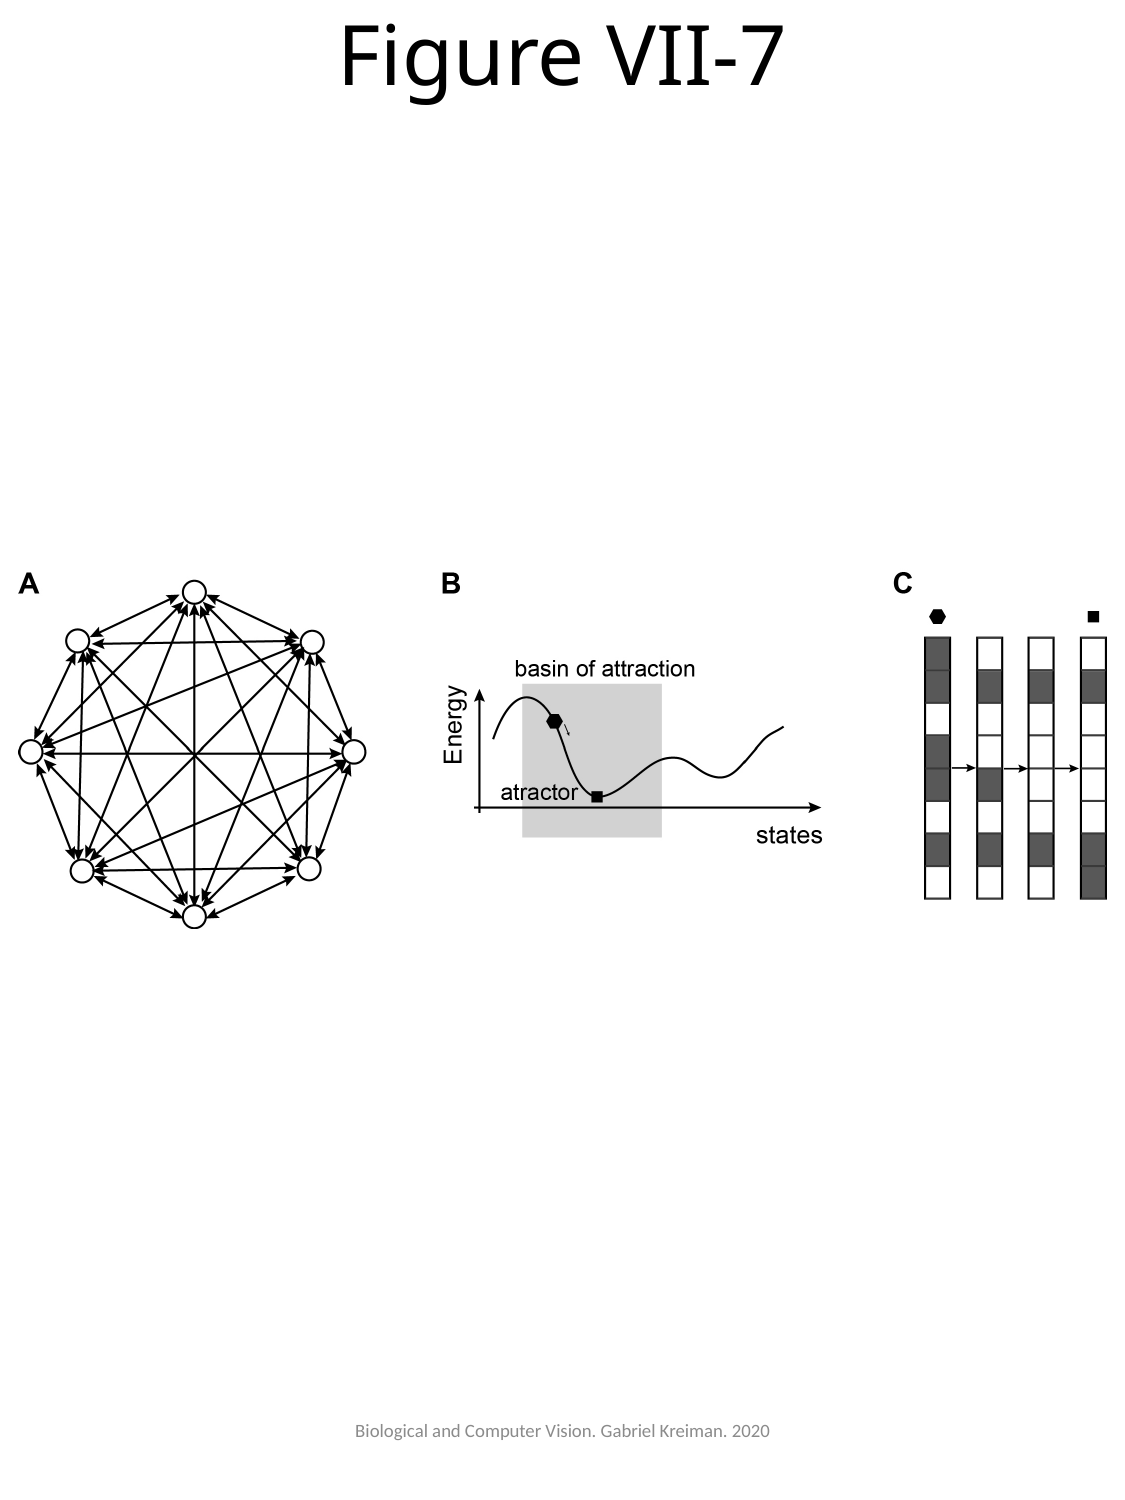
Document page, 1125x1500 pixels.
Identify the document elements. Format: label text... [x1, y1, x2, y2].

title Figure VII-7 [77, 0, 1048, 118]
footer Biological and Computer Vision. Gabriel Kreiman. 2020 [0, 1390, 1125, 1471]
picture [18, 568, 1107, 929]
